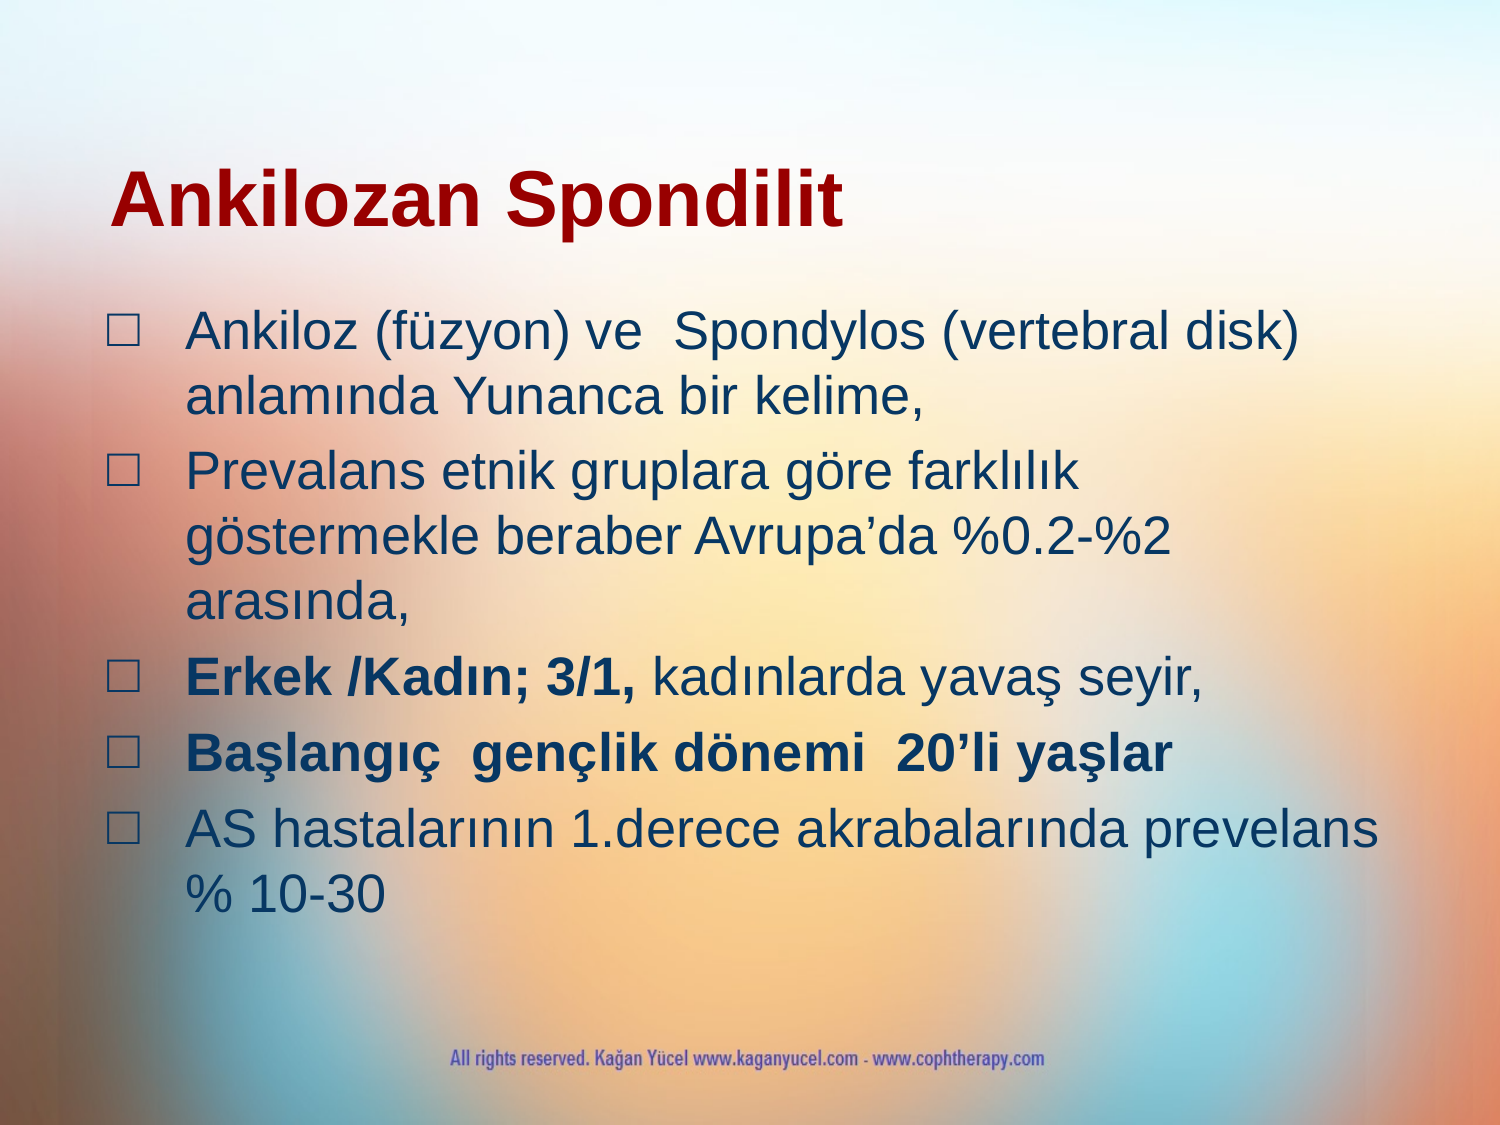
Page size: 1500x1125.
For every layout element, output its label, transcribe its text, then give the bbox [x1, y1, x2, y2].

picture [0, 0, 1500, 1125]
title Ankilozan Spondilit [94, 50, 1407, 250]
list Ankiloz (füzyon) ve Spondylos (vertebral disk) anlamında Yunanca bir kelime, Prevalans etnik gruplara göre farklılık göstermekle beraber Avrupa’da %0.2-%2 arasında, Erkek /Kadın; 3/1, kadınlarda yavaş seyir, Başlangıç gençlik dönemi 20’li yaşlar AS hastalarının 1.derece akrabalarında prevelans % 10-30 [92, 287, 1406, 988]
